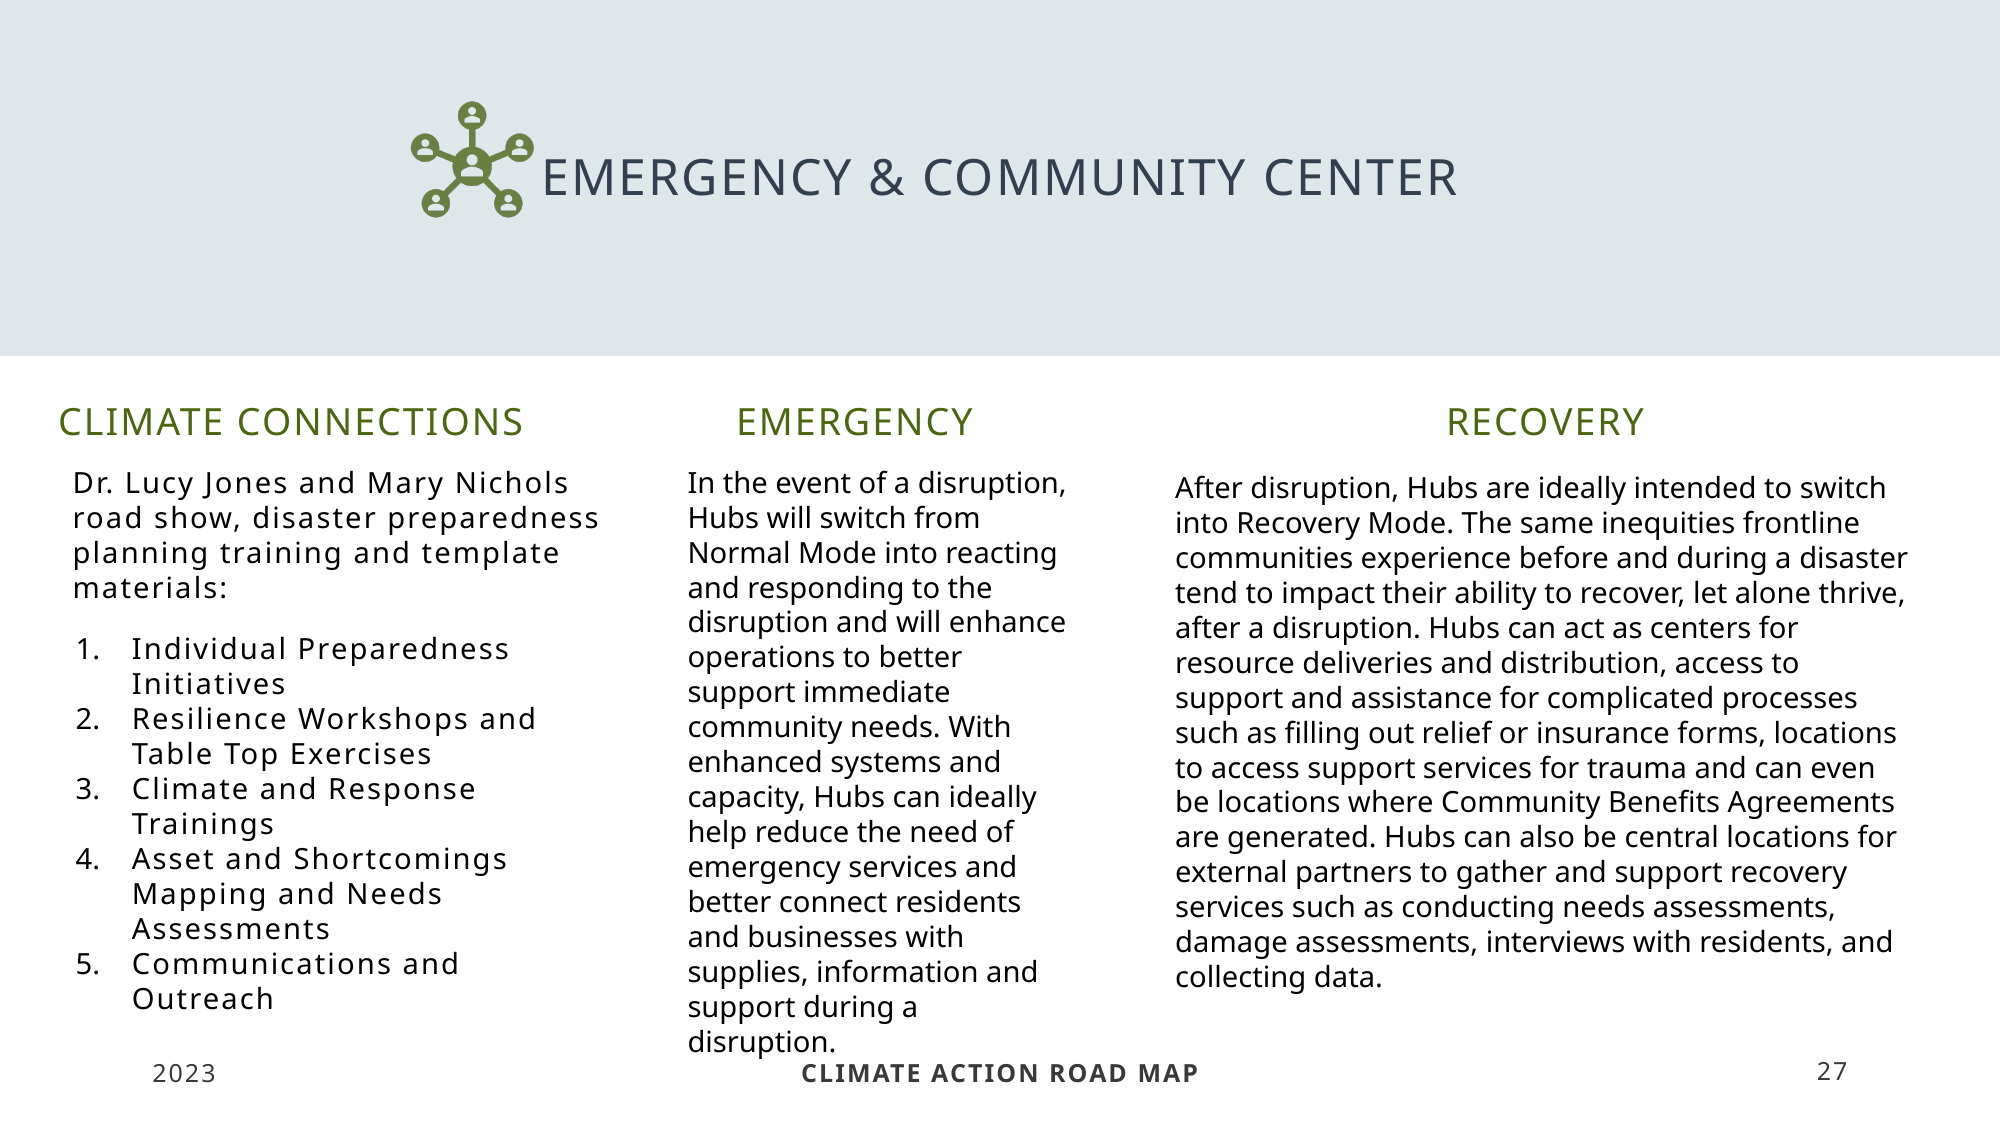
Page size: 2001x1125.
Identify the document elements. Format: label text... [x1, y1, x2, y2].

footer CLIMATE ACTION ROAD MAP [662, 1042, 1338, 1103]
list Emergency [661, 369, 1048, 451]
picture [398, 84, 549, 235]
text_box In the event of a disruption, Hubs will switch from Normal Mode into reacting and responding to the disruption and will enhance operations to better support immediate community needs. With enhanced systems and capacity, Hubs can ideally help reduce the need of emergency services and better connect residents and businesses with supplies, information and support during a disruption. [672, 456, 1090, 1066]
text_box RECOVERY [1352, 369, 1738, 451]
list CLIMATE CONNECTIONS [0, 369, 661, 451]
text_box After disruption, Hubs are ideally intended to switch into Recovery Mode. The same inequities frontline communities experience before and during a disaster tend to impact their ability to recover, let alone thrive, after a disruption. Hubs can act as centers for resource deliveries and distribution, access to support and assistance for complicated processes such as filling out relief or insurance forms, locations to access support services for trauma and can even be locations where Community Benefits Agreements are generated. Hubs can also be central locations for external partners to gather and support recovery services such as conducting needs assessments, damage assessments, interviews with residents, and collecting data. [1160, 461, 1930, 1001]
list Individual Preparedness Initiatives Resilience Workshops and Table Top Exercises Climate and Response Trainings Asset and Shortcomings Mapping and Needs Assessments Communications and Outreach [60, 685, 588, 835]
text_box Dr. Lucy Jones and Mary Nichols road show, disaster preparedness planning training and template materials: [57, 456, 634, 685]
slide_number 27 [1412, 1042, 1863, 1103]
title EMERGENCY & COMMUNITY CENTER [137, 98, 1863, 262]
slide_number 2023 [137, 1042, 588, 1103]
